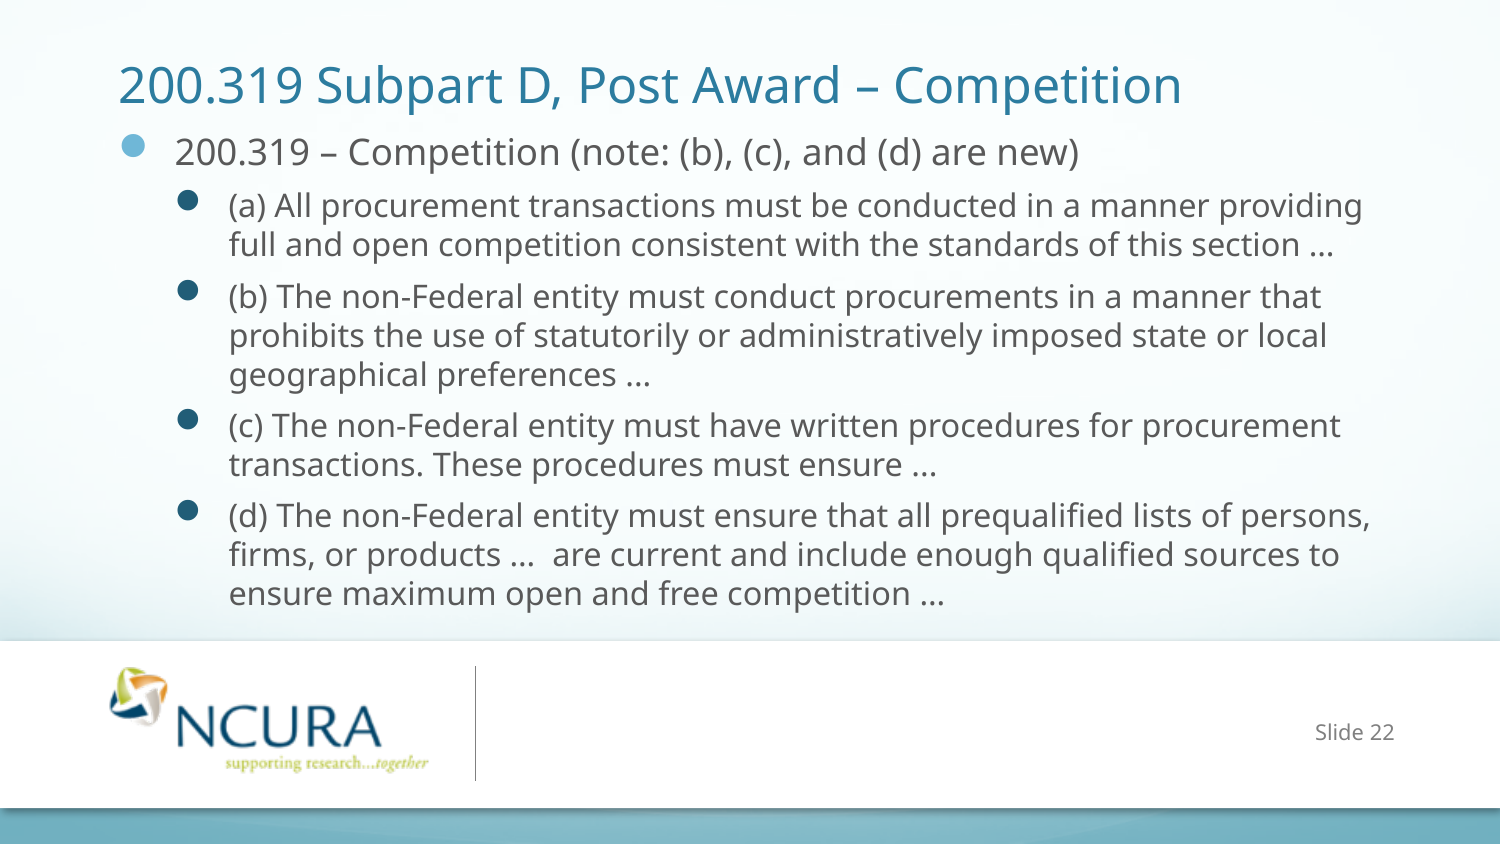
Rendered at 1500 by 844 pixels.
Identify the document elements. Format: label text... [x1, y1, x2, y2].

list 200.319 – Competition (note: (b), (c), and (d) are new) (a) All procurement transactions must be conducted in a manner providing full and open competition consistent with the standards of this section … (b) The non-Federal entity must conduct procurements in a manner that prohibits the use of statutorily or administratively imposed state or local geographical preferences ... (c) The non-Federal entity must have written procedures for procurement transactions. These procedures must ensure ... (d) The non-Federal entity must ensure that all prequalified lists of persons, firms, or products … are current and include enough qualified sources to ensure maximum open and free competition … [103, 121, 1410, 656]
picture [108, 666, 430, 775]
title 200.319 Subpart D, Post Award – Competition [103, 45, 1423, 121]
